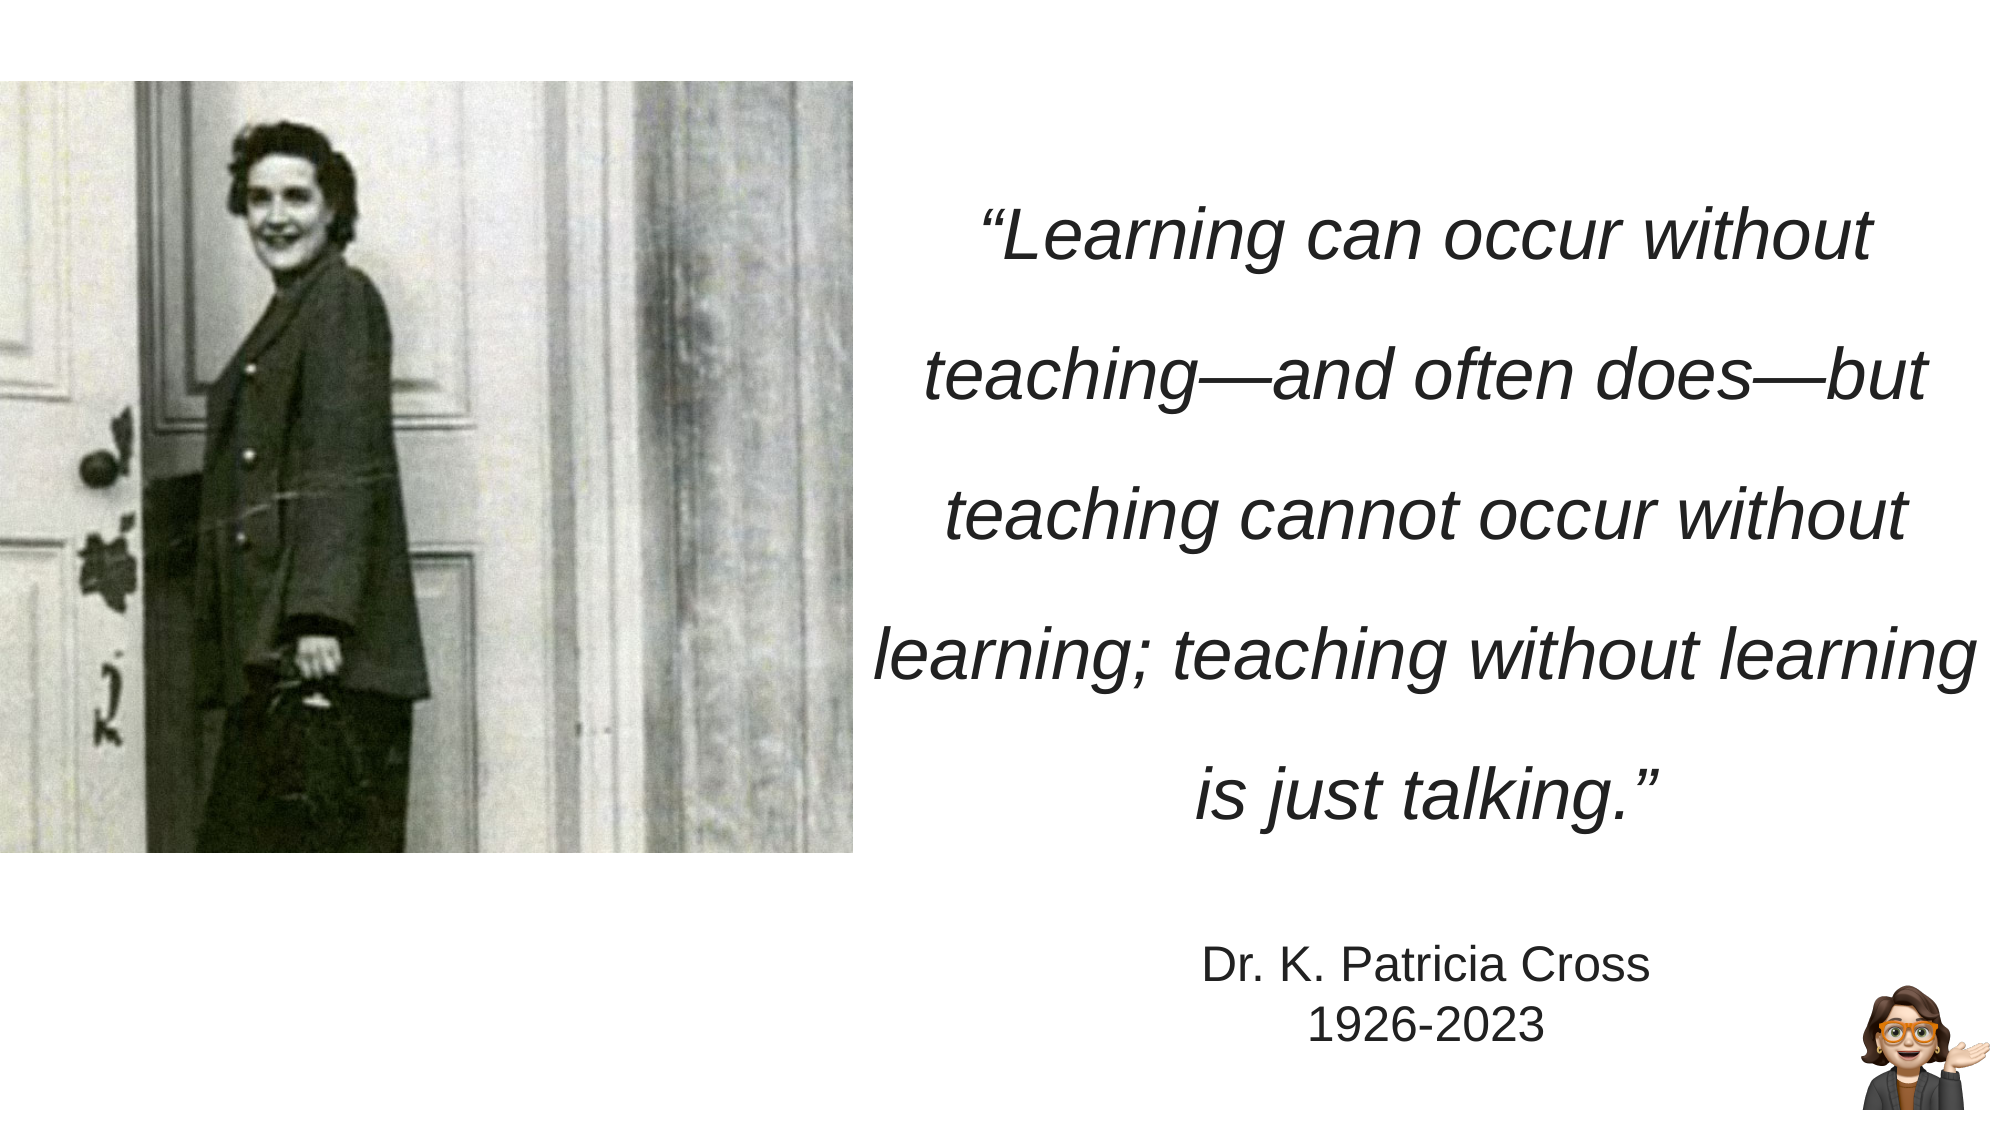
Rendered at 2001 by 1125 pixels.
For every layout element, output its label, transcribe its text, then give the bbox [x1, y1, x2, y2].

picture [0, 81, 853, 853]
picture [1847, 972, 1990, 1110]
text_box “Learning can occur without teaching—and often does—but teaching cannot occur without learning; teaching without learning is just talking.” Dr. K. Patricia Cross 1926-2023 [852, 118, 2000, 1125]
